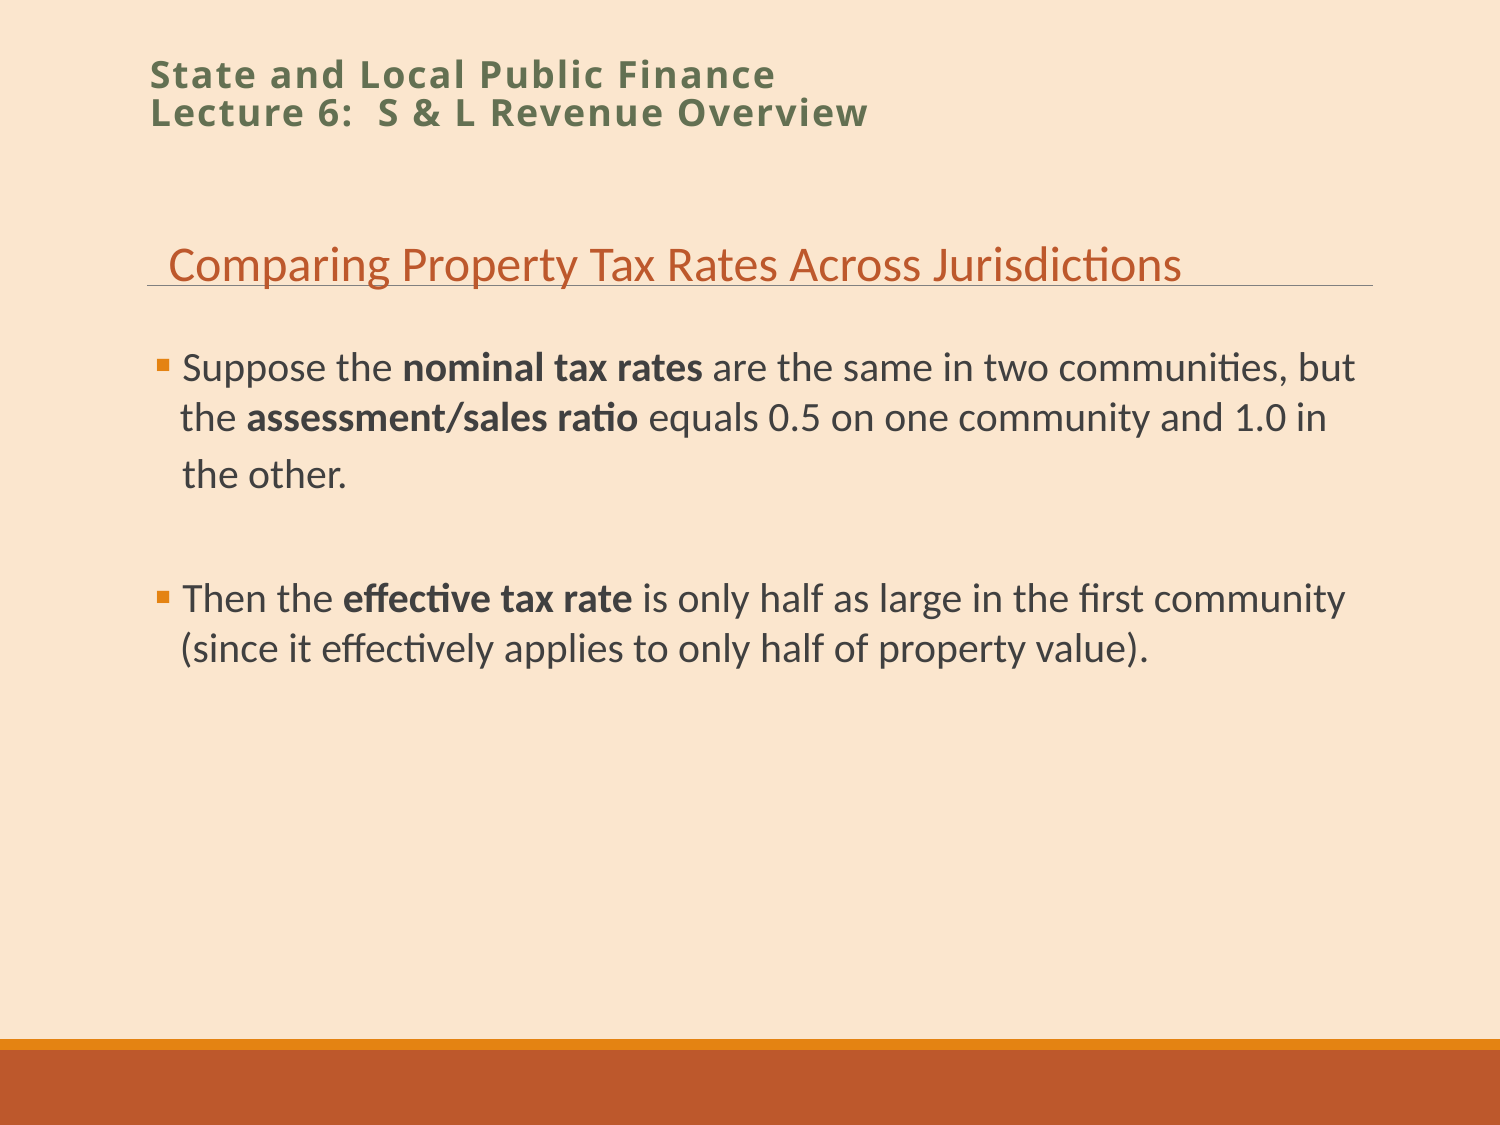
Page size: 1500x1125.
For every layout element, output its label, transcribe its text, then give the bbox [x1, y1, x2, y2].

text_box State and Local Public Finance Lecture 6: S & L Revenue Overview [135, 50, 1373, 147]
list Suppose the nominal tax rates are the same in two communities, but the assessment/sales ratio equals 0.5 on one community and 1.0 in the other. Then the effective tax rate is only half as large in the first community (since it effectively applies to only half of property value). [135, 287, 1373, 1000]
text_box Comparing Property Tax Rates Across Jurisdictions [153, 224, 1198, 300]
